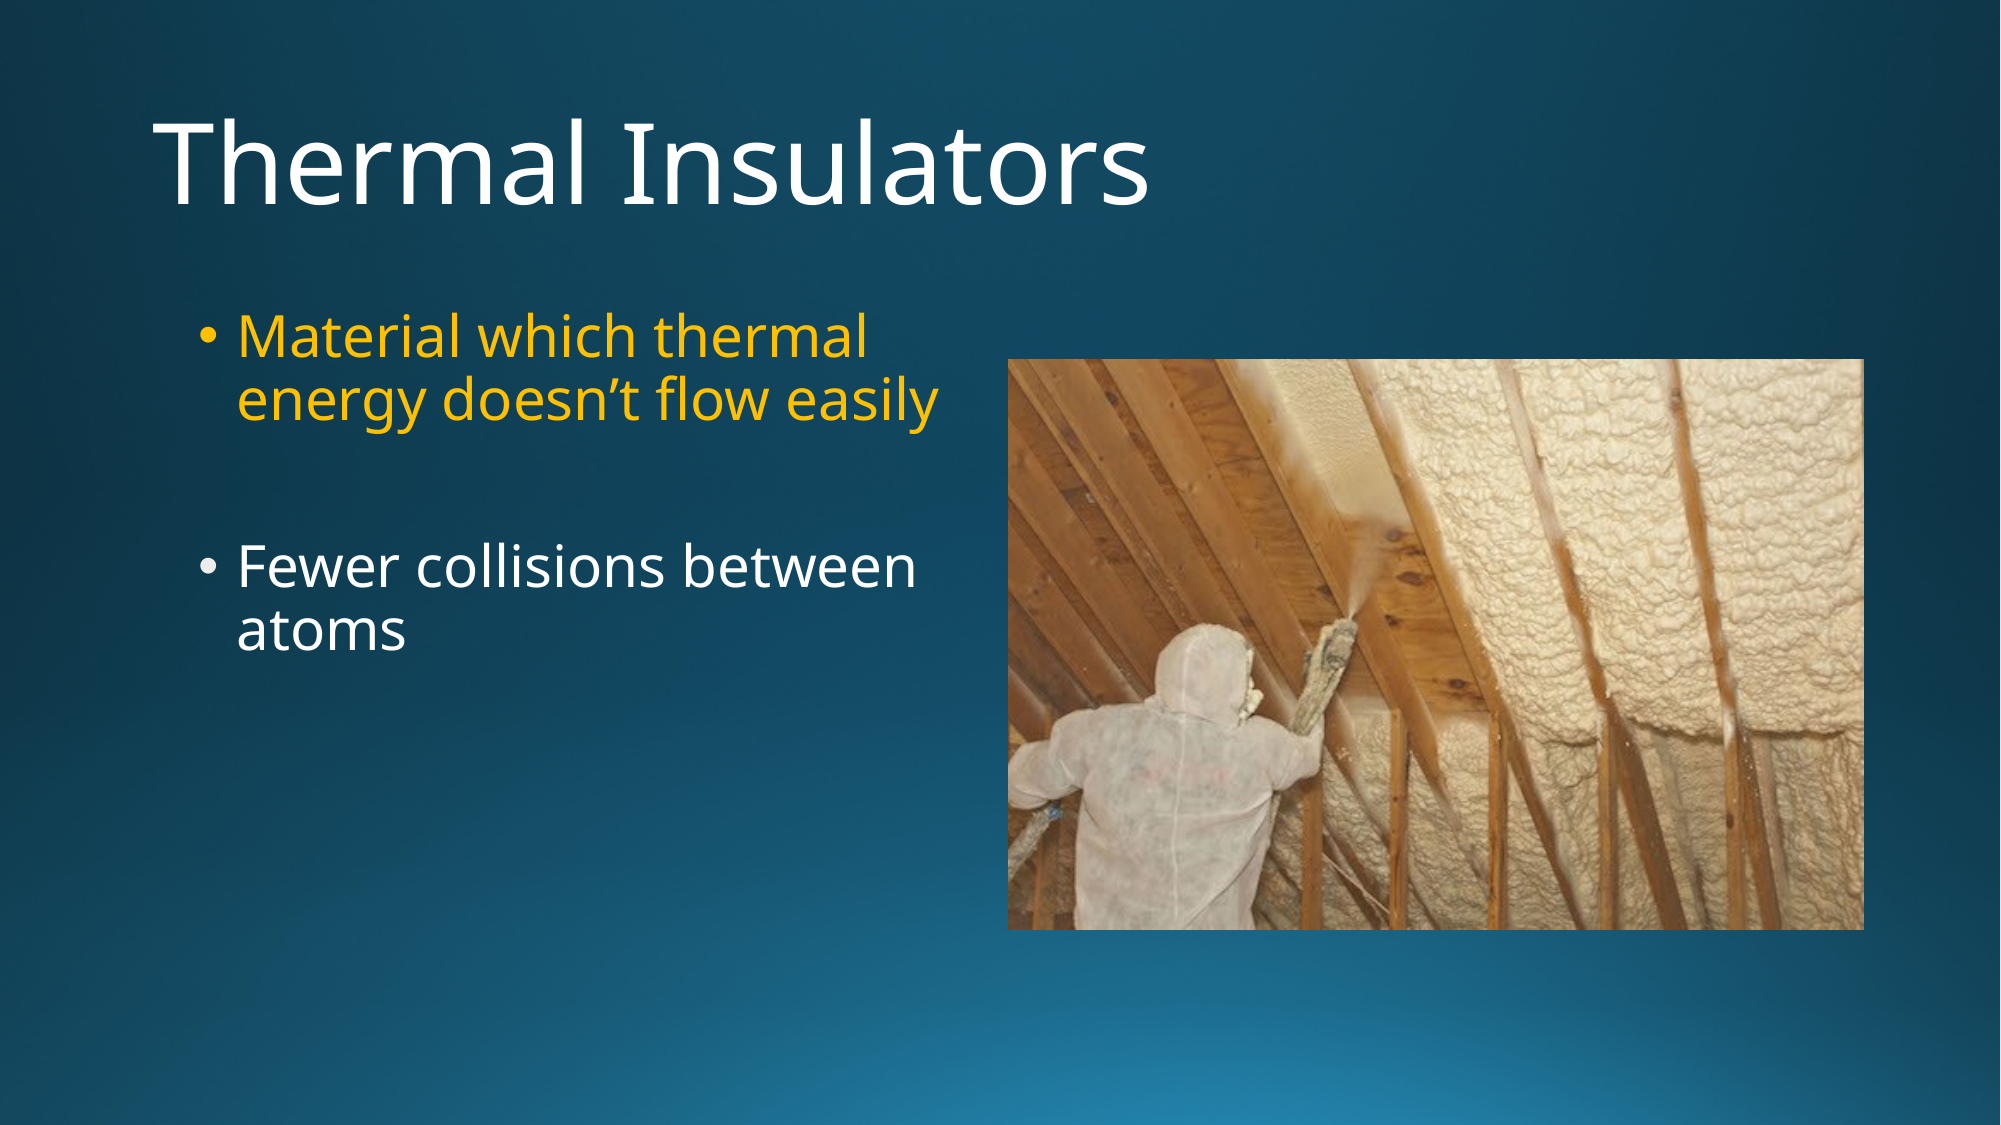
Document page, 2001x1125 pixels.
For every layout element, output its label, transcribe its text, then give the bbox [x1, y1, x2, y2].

picture [0, 0, 2001, 1125]
title Thermal Insulators [137, 59, 1863, 278]
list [1007, 359, 1864, 930]
list Material which thermal energy doesn’t flow easily Fewer collisions between atoms [183, 299, 1009, 1014]
